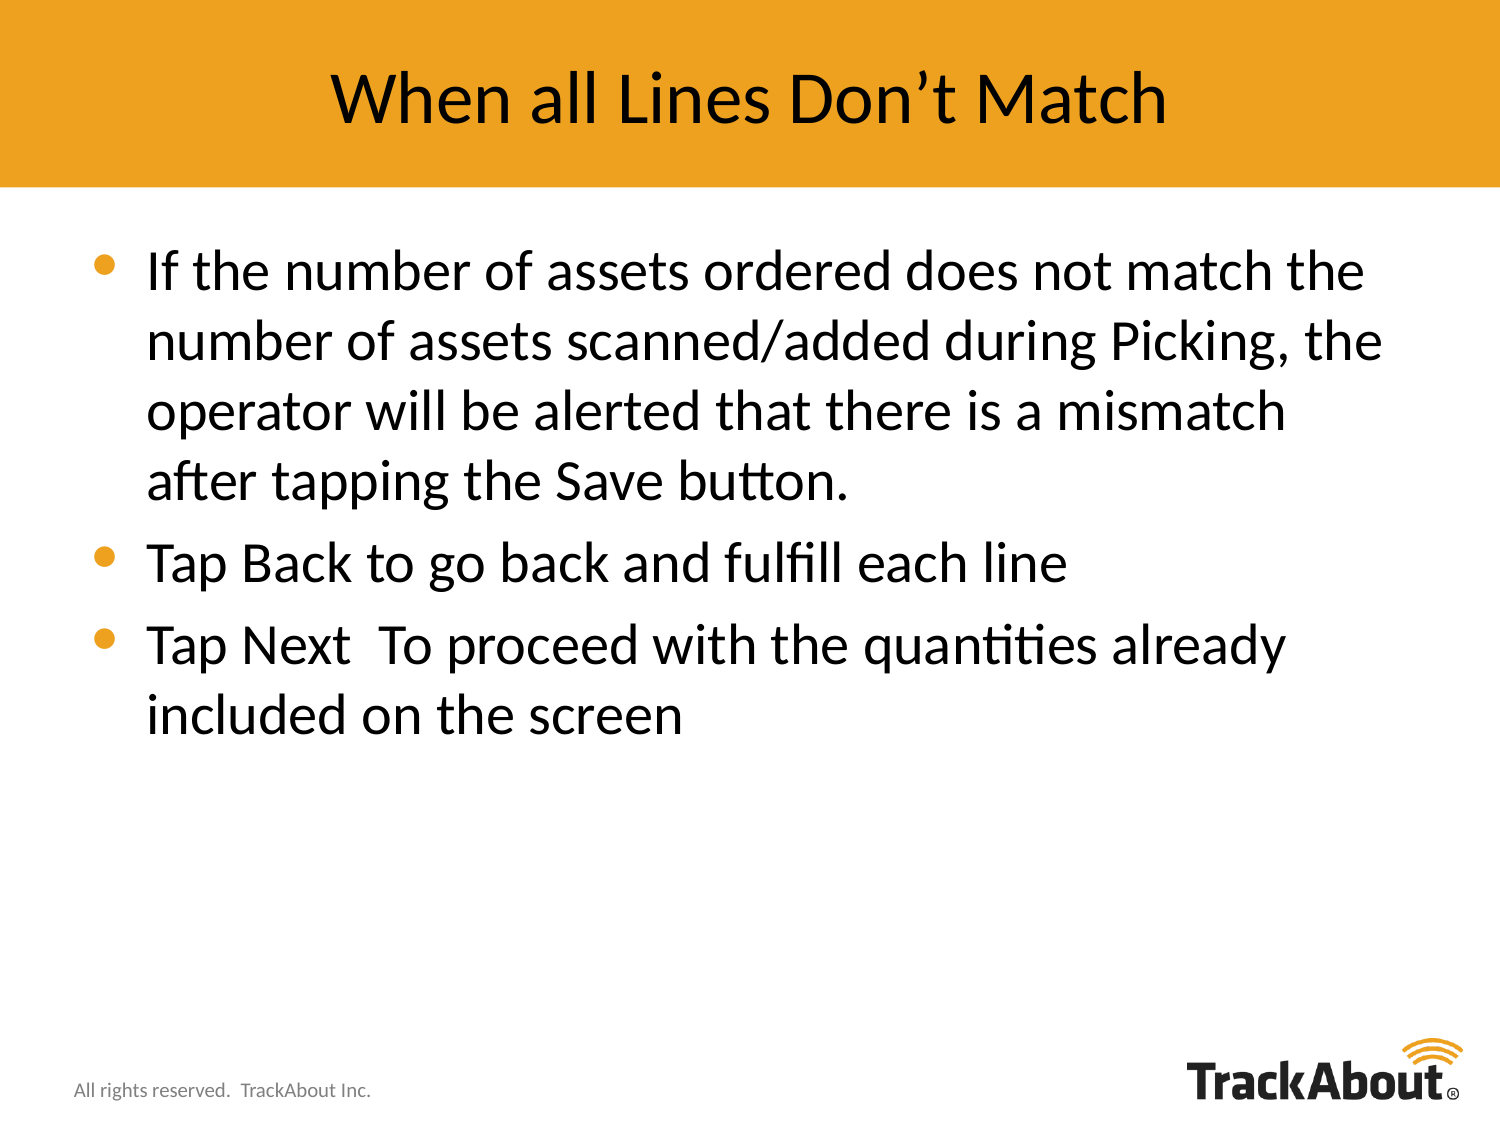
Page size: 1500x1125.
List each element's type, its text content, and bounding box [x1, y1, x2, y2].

picture [1187, 1038, 1463, 1100]
title When all Lines Don’t Match [75, 18, 1425, 169]
list If the number of assets ordered does not match the number of assets scanned/added during Picking, the operator will be alerted that there is a mismatch after tapping the Save button. Tap Back to go back and fulfill each line Tap Next To proceed with the quantities already included on the screen [75, 224, 1425, 1005]
